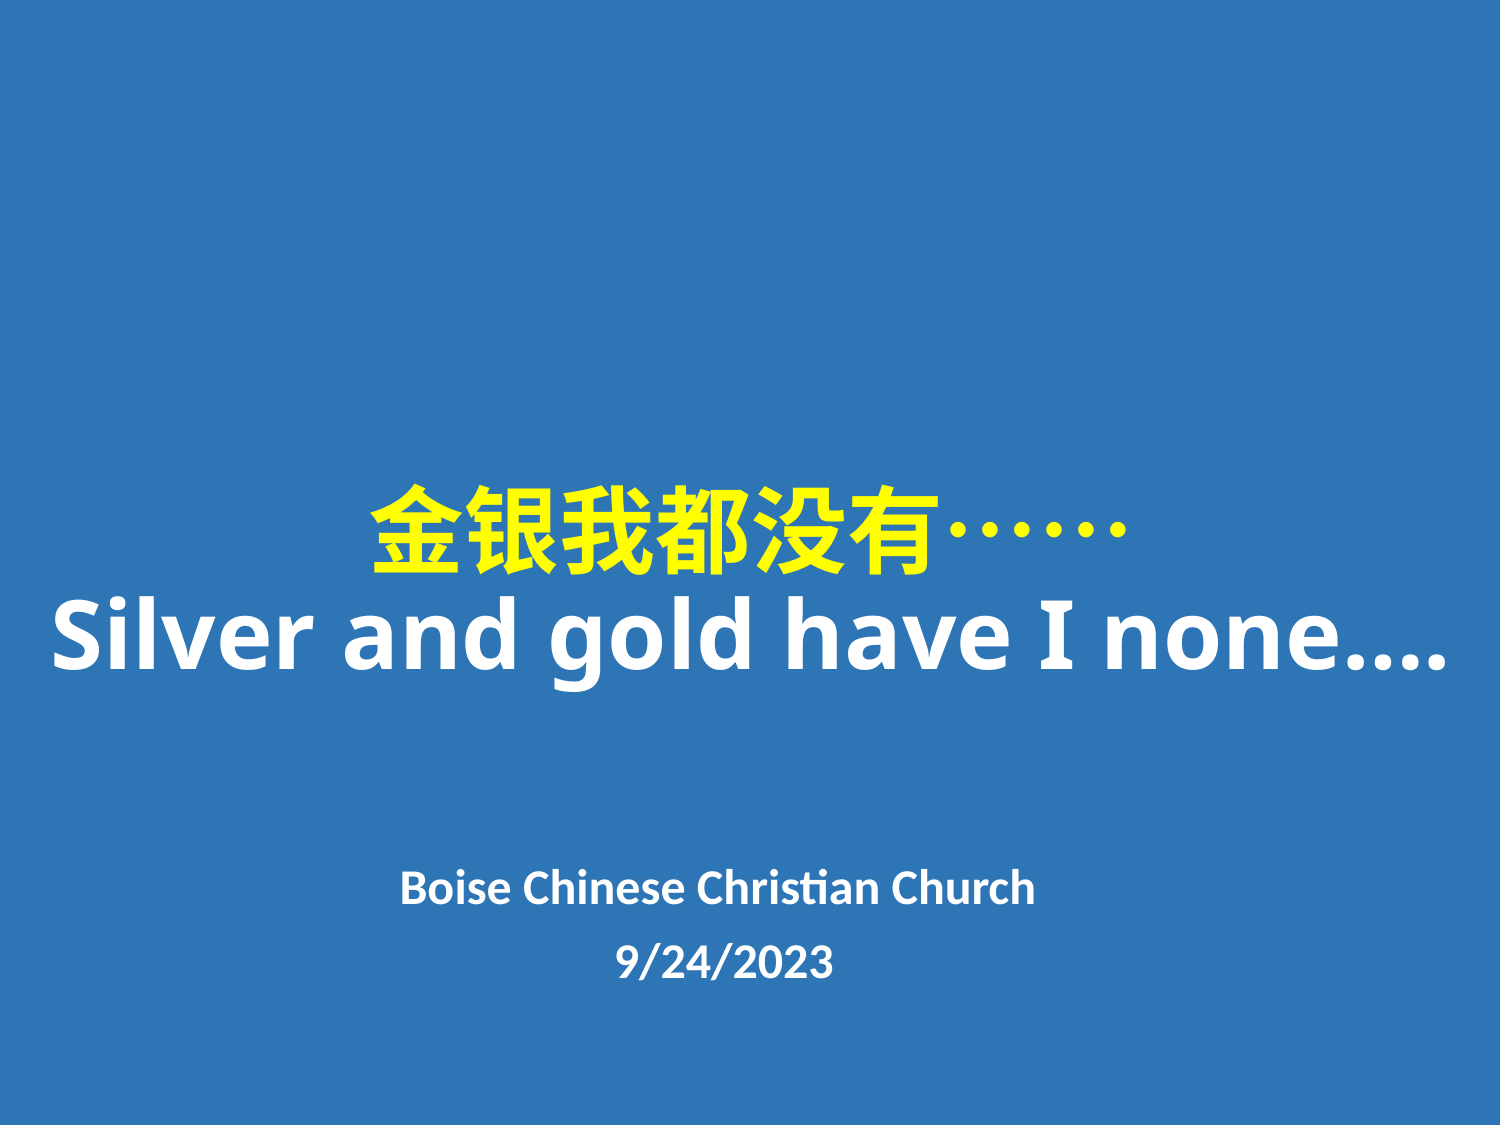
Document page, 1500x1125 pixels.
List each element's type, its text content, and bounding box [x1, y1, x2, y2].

subtitle Boise Chinese Christian Church 9/24/2023 [161, 853, 1287, 1125]
title 金银我都没有…… Silver and gold have I none…. [21, 111, 1481, 699]
